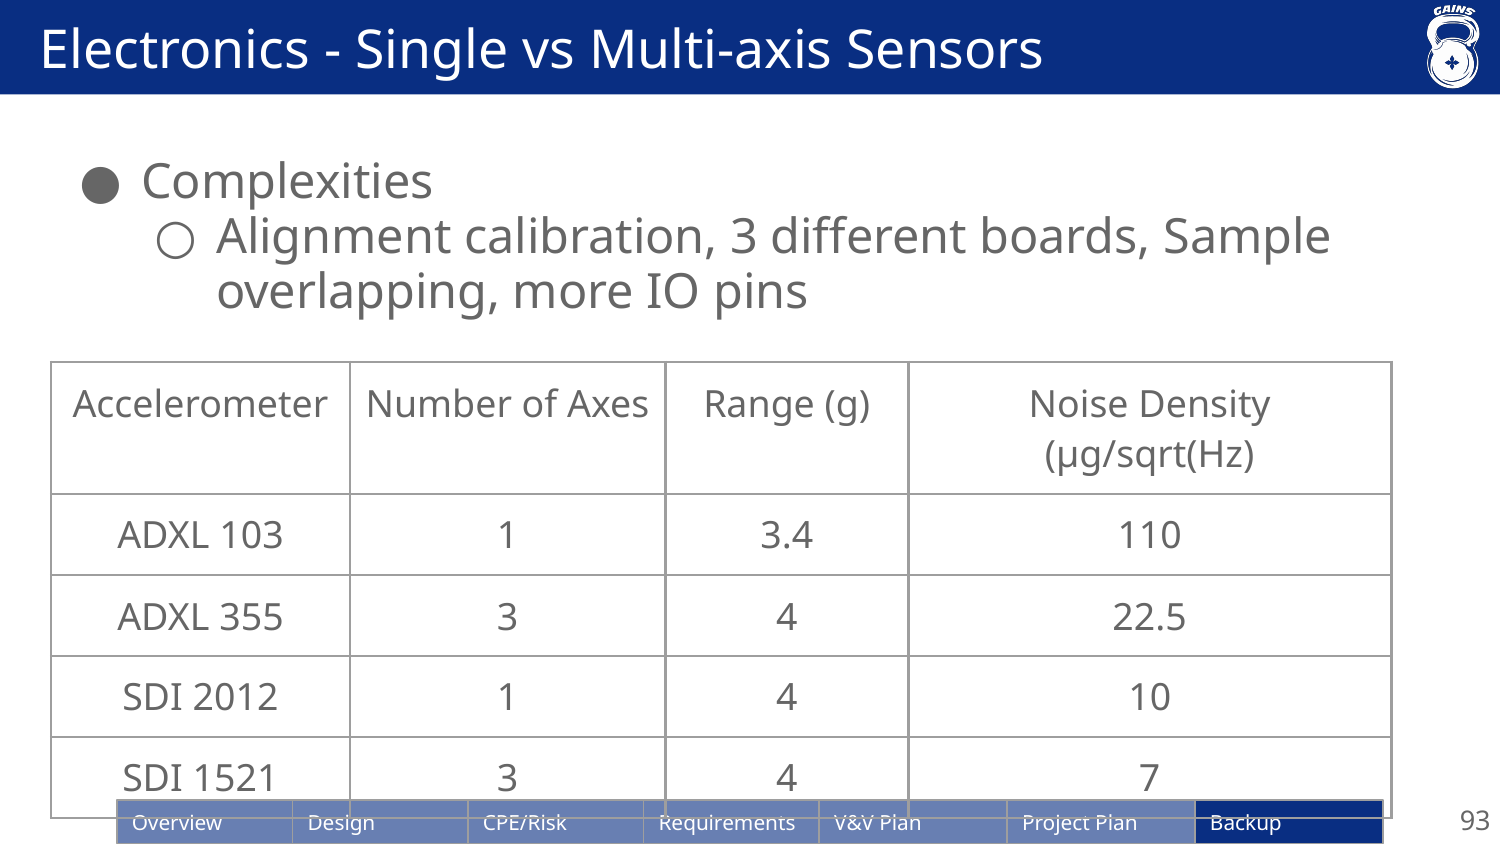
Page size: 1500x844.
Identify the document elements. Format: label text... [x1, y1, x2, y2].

table_cell 4 [667, 657, 907, 736]
table_header Noise Density (μg/sqrt(Hz) [910, 363, 1390, 493]
table_cell 4 [667, 576, 907, 655]
table_cell 22.5 [910, 576, 1390, 655]
title Electronics - Single vs Multi-axis Sensors [25, 0, 1385, 95]
table_cell 1 [351, 657, 664, 736]
table_cell 10 [910, 657, 1390, 736]
table_header Accelerometer [52, 363, 349, 493]
slide_number 93 [1415, 799, 1500, 844]
table_cell 3.4 [667, 495, 907, 574]
picture [1415, 3, 1492, 92]
table_header Range (g) [667, 363, 907, 493]
table_cell 4 [667, 738, 907, 817]
list Complexities Alignment calibration, 3 different boards, Sample overlapping, more IO pins [51, 138, 1449, 752]
table_cell ADXL 355 [52, 576, 349, 655]
table_cell 3 [351, 738, 664, 817]
table_cell SDI 2012 [52, 657, 349, 736]
table_cell ADXL 103 [52, 495, 349, 574]
table_cell 3 [351, 576, 664, 655]
table_header Number of Axes [351, 363, 664, 493]
table_cell 1 [351, 495, 664, 574]
table_cell 110 [910, 495, 1390, 574]
table_cell SDI 1521 [52, 738, 349, 817]
table_cell 7 [910, 738, 1390, 817]
